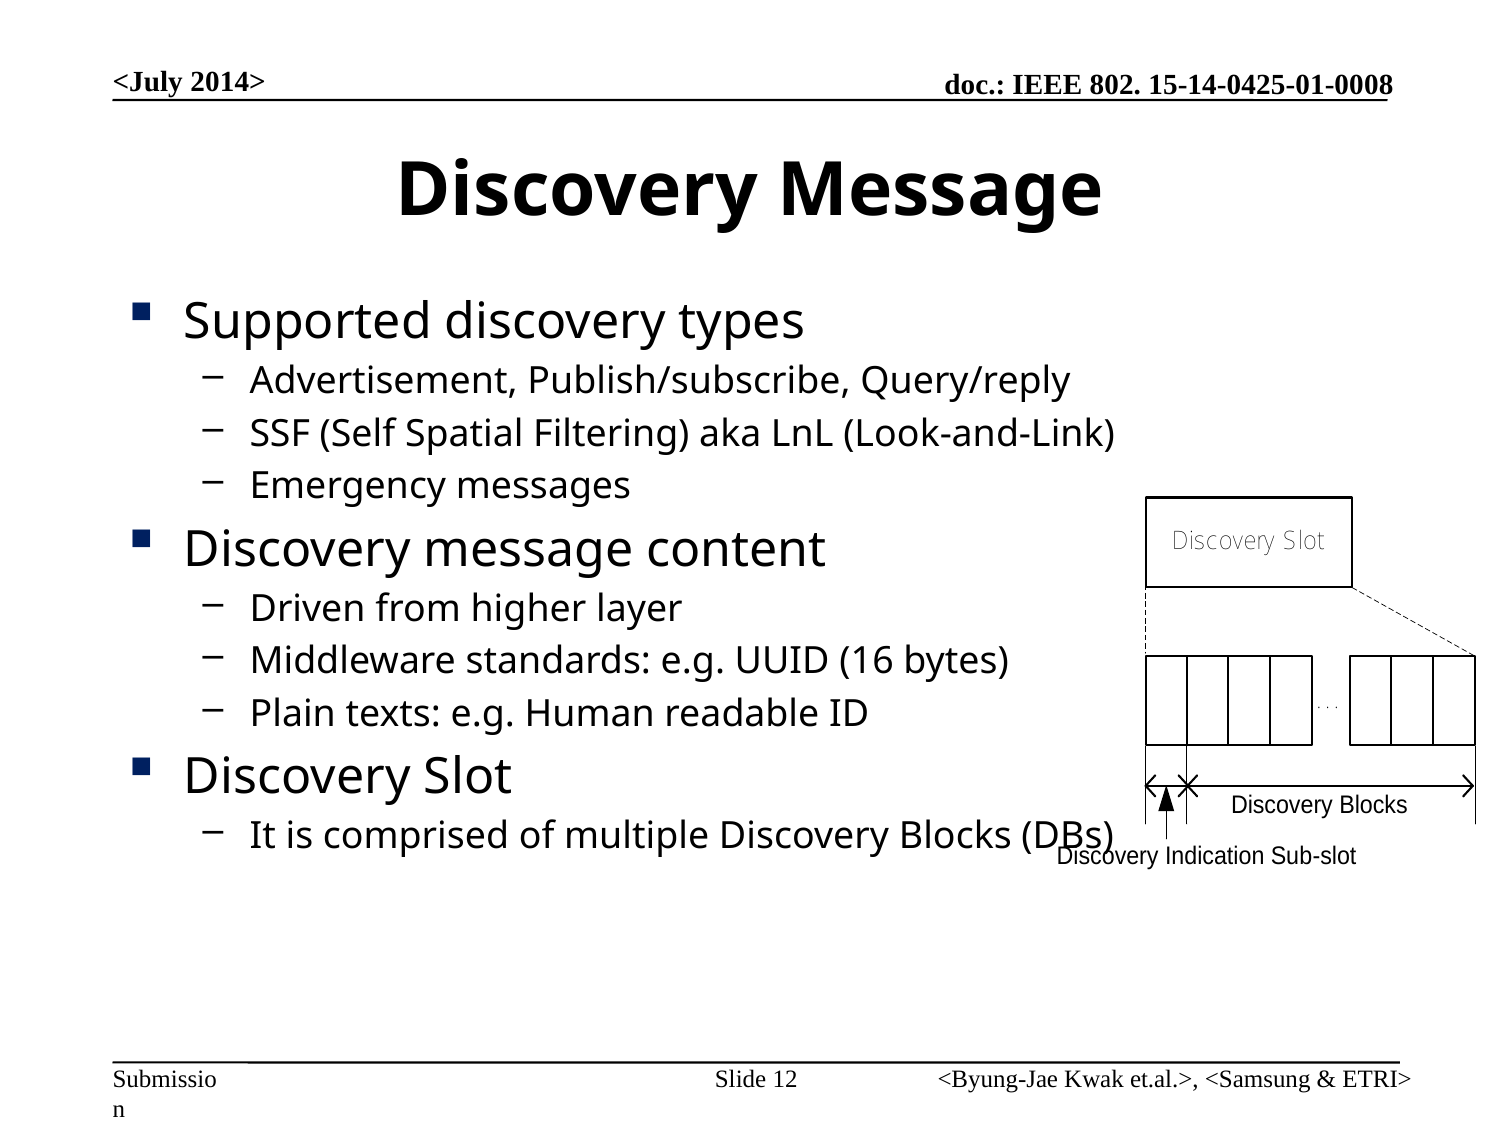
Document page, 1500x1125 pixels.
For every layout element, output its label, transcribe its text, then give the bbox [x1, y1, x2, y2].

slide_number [112, 61, 376, 98]
list Supported discovery types Advertisement, Publish/subscribe, Query/reply SSF (Self Spatial Filtering) aka LnL (Look-and-Link) Emergency messages Discovery message content Driven from higher layer Middleware standards: e.g. UUID (16 bytes) Plain texts: e.g. Human readable ID Discovery Slot It is comprised of multiple Discovery Blocks (DBs) [112, 280, 1388, 1001]
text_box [1025, 491, 1500, 883]
footer <Byung-Jae Kwak et.al.>, <Samsung & ETRI> [855, 1061, 1413, 1093]
title Discovery Message [112, 112, 1388, 259]
slide_number Slide 12 [712, 1061, 800, 1093]
